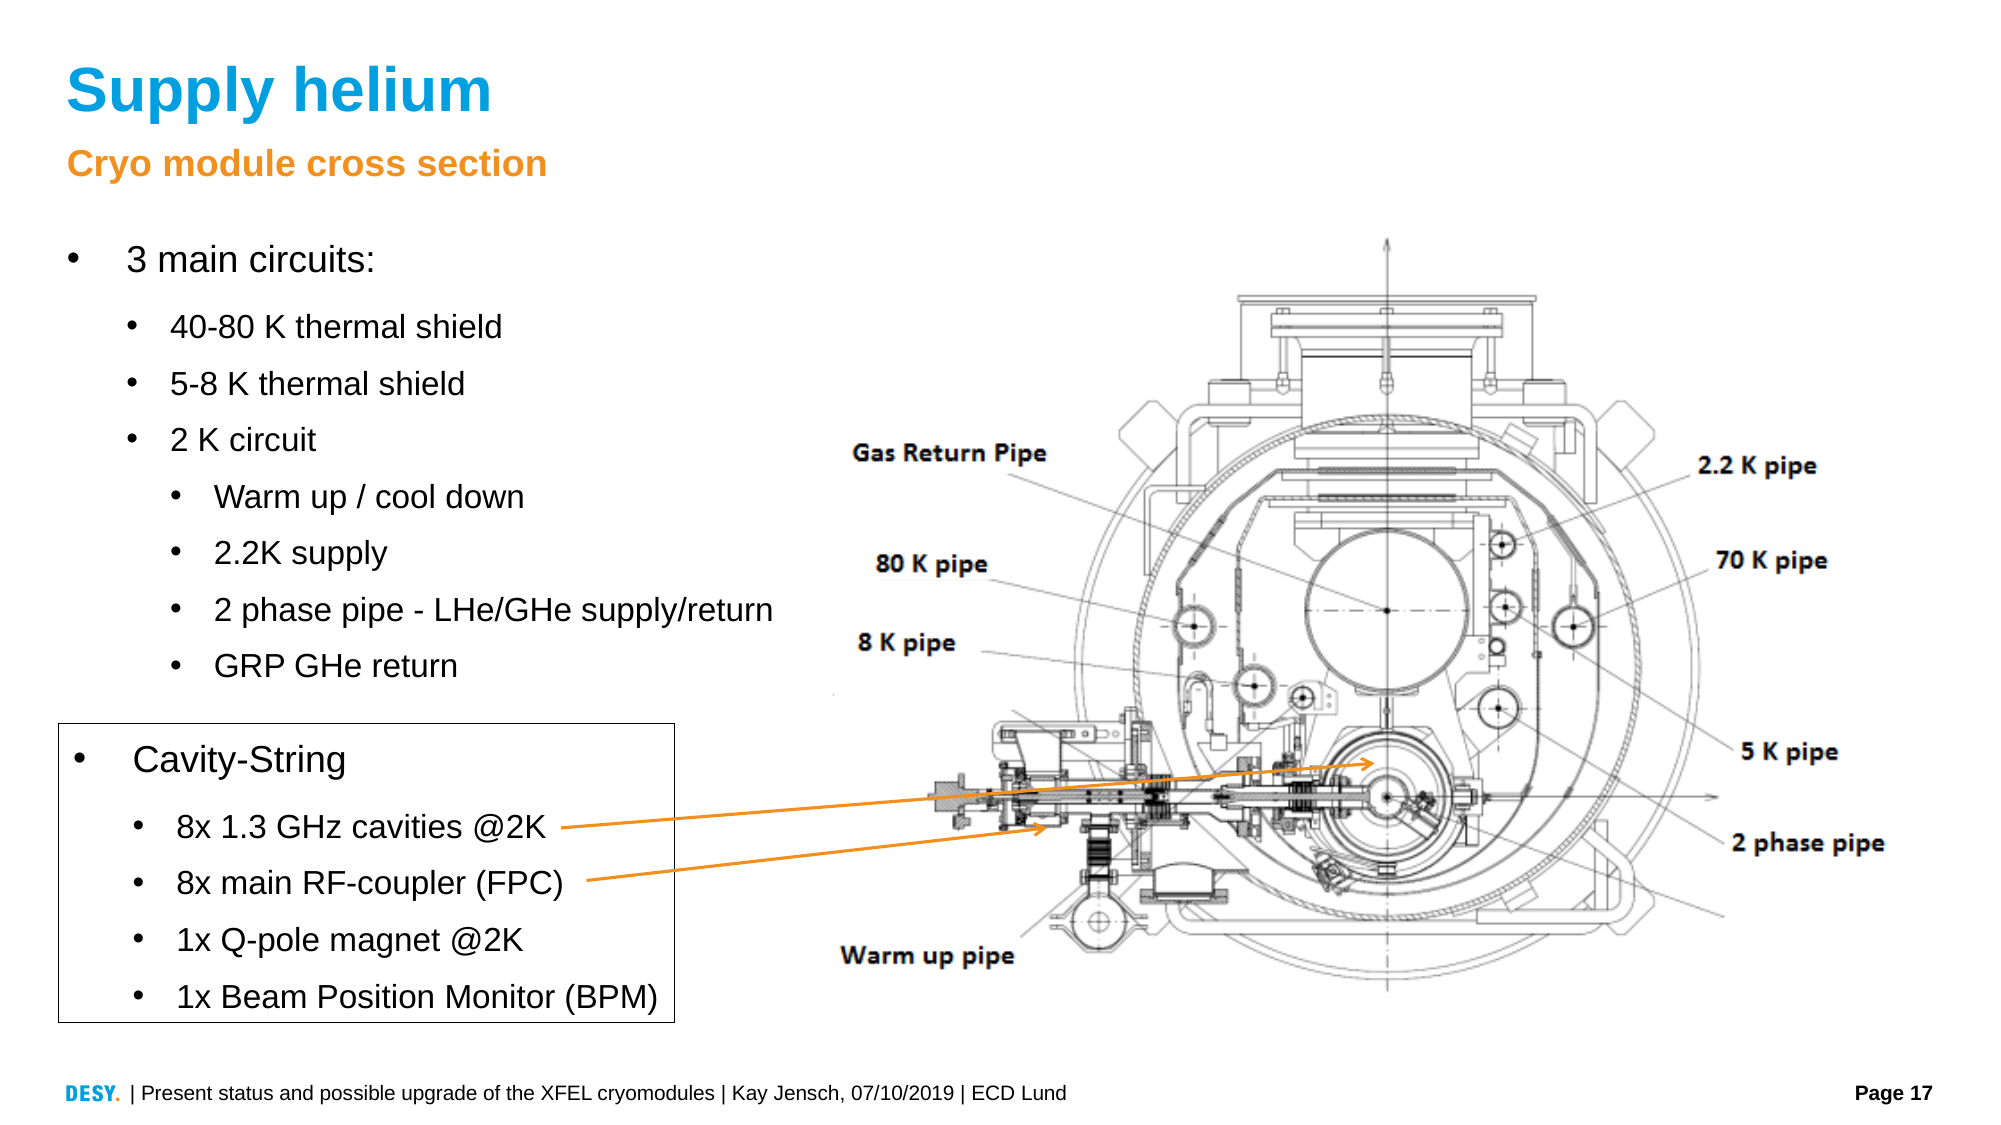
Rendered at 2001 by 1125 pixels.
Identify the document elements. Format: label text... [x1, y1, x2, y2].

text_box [54, 723, 1375, 1026]
list 3 main circuits: 40-80 K thermal shield 5-8 K thermal shield 2 K circuit Warm up / cool down 2.2K supply 2 phase pipe - LHe/GHe supply/return GRP GHe return [66, 230, 989, 681]
picture [817, 231, 1900, 1000]
footer | Present status and possible upgrade of the XFEL cryomodules | Kay Jensch, 07/10/2019 | ECD Lund [129, 1079, 1762, 1111]
title Supply helium [66, 57, 1933, 132]
list Cryo module cross section [66, 134, 1933, 197]
